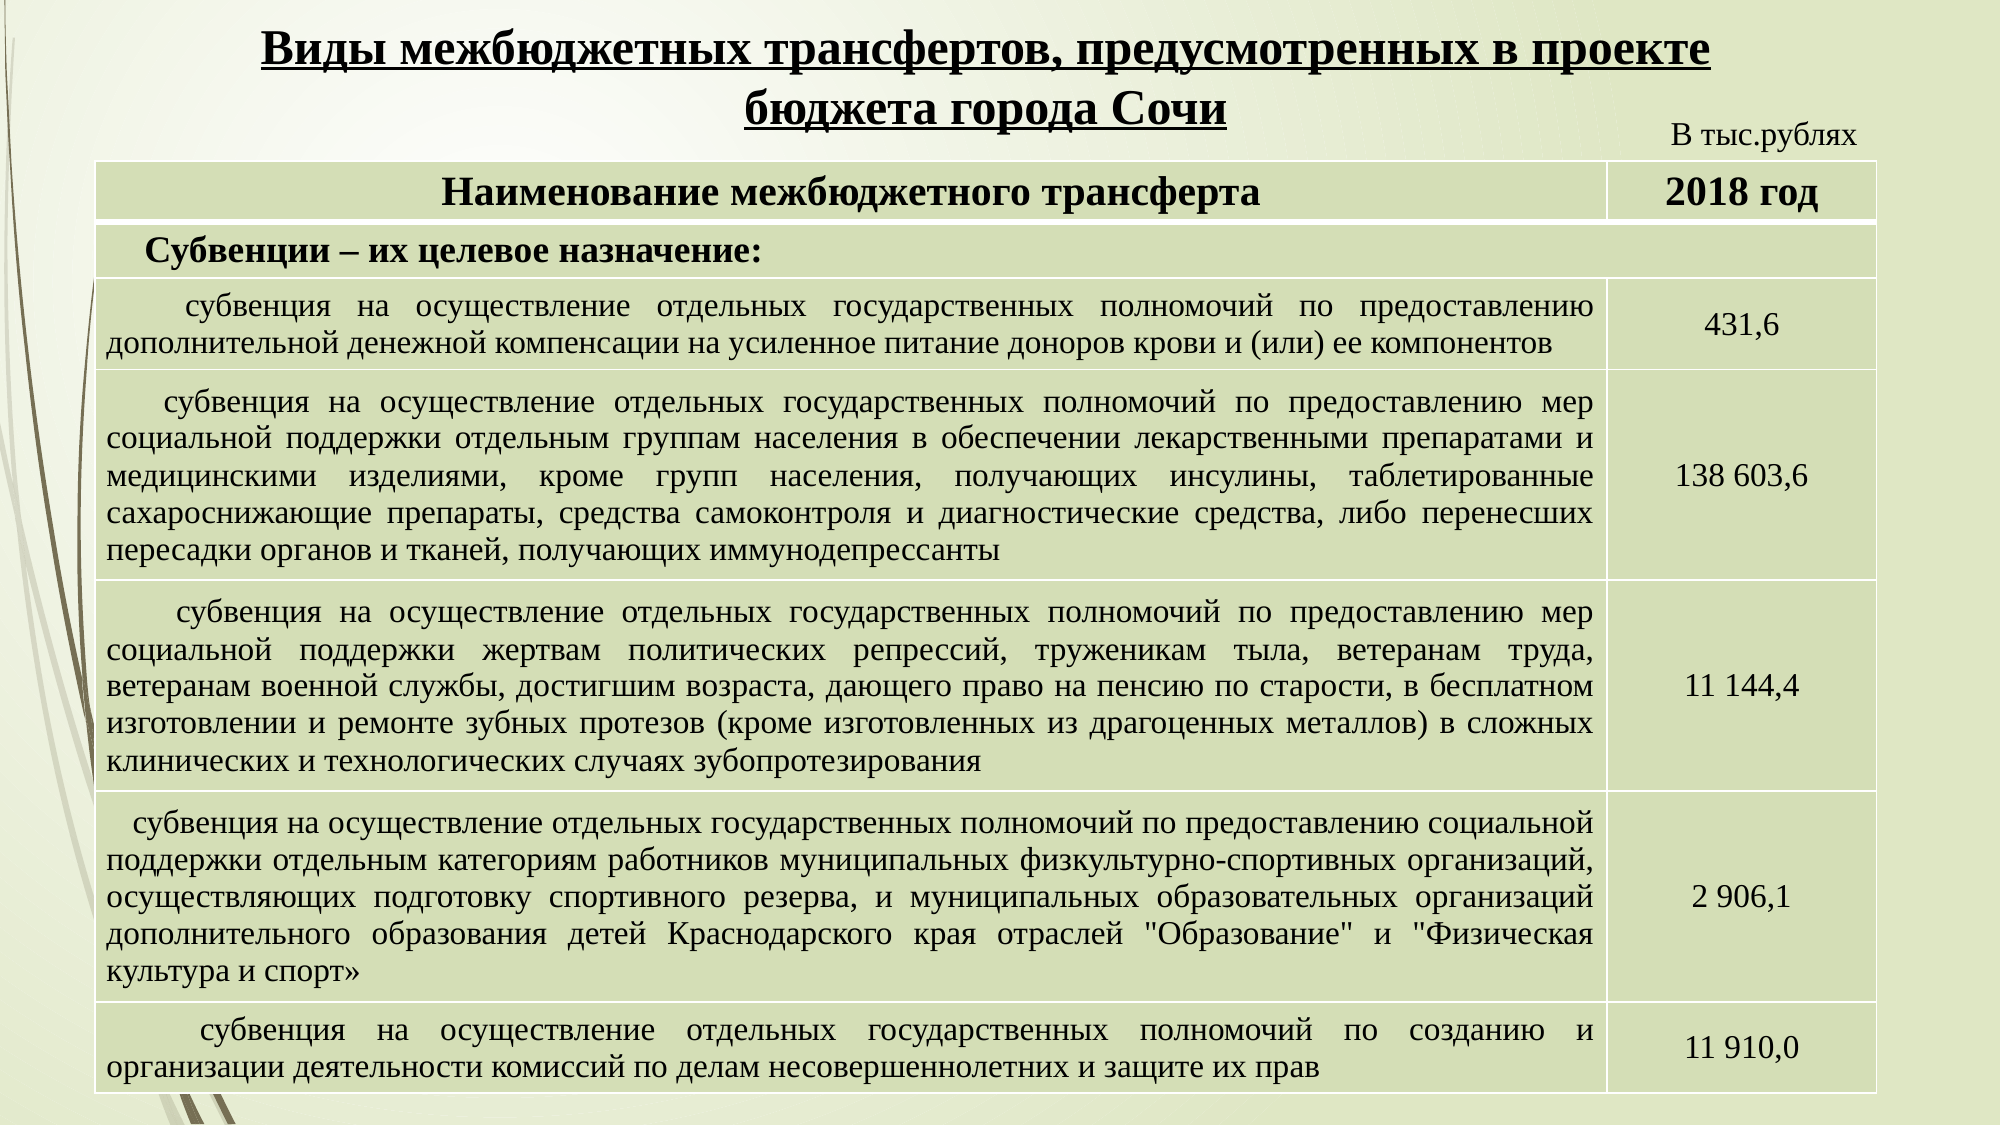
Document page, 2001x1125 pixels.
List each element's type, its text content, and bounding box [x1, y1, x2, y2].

table_header 2018 год [1608, 162, 1876, 219]
table_cell субвенция на осуществление отдельных государственных полномочий по предоставлению дополнительной денежной компенсации на усиленное питание доноров крови и (или) ее компонентов [96, 279, 1606, 369]
text_box В тыс.рублях [1655, 105, 1928, 160]
table_cell 11 144,4 [1608, 581, 1876, 790]
text_box Виды межбюджетных трансфертов, предусмотренных в проекте бюджета города Сочи [193, 6, 1779, 142]
table_cell 11 910,0 [1608, 1003, 1876, 1092]
table_cell Субвенции – их целевое назначение: [96, 225, 1876, 277]
table_cell субвенция на осуществление отдельных государственных полномочий по предоставлению мер социальной поддержки жертвам политических репрессий, труженикам тыла, ветеранам труда, ветеранам военной службы, достигшим возраста, дающего право на пенсию по старости, в бесплатном изготовлении и ремонте зубных протезов (кроме изготовленных из драгоценных металлов) в сложных клинических и технологических случаях зубопротезирования [96, 581, 1606, 790]
table_cell субвенция на осуществление отдельных государственных полномочий по созданию и организации деятельности комиссий по делам несовершеннолетних и защите их прав [96, 1003, 1606, 1092]
table_cell субвенция на осуществление отдельных государственных полномочий по предоставлению социальной поддержки отдельным категориям работников муниципальных физкультурно-спортивных организаций, осуществляющих подготовку спортивного резерва, и муниципальных образовательных организаций дополнительного образования детей Краснодарского края отраслей "Образование" и "Физическая культура и спорт» [96, 792, 1606, 1001]
table_cell 2 906,1 [1608, 792, 1876, 1001]
table_header Наименование межбюджетного трансферта [96, 162, 1606, 219]
table_cell 431,6 [1608, 279, 1876, 369]
table_cell 138 603,6 [1608, 370, 1876, 579]
table_cell субвенция на осуществление отдельных государственных полномочий по предоставлению мер социальной поддержки отдельным группам населения в обеспечении лекарственными препаратами и медицинскими изделиями, кроме групп населения, получающих инсулины, таблетированные сахароснижающие препараты, средства самоконтроля и диагностические средства, либо перенесших пересадки органов и тканей, получающих иммунодепрессанты [96, 370, 1606, 579]
